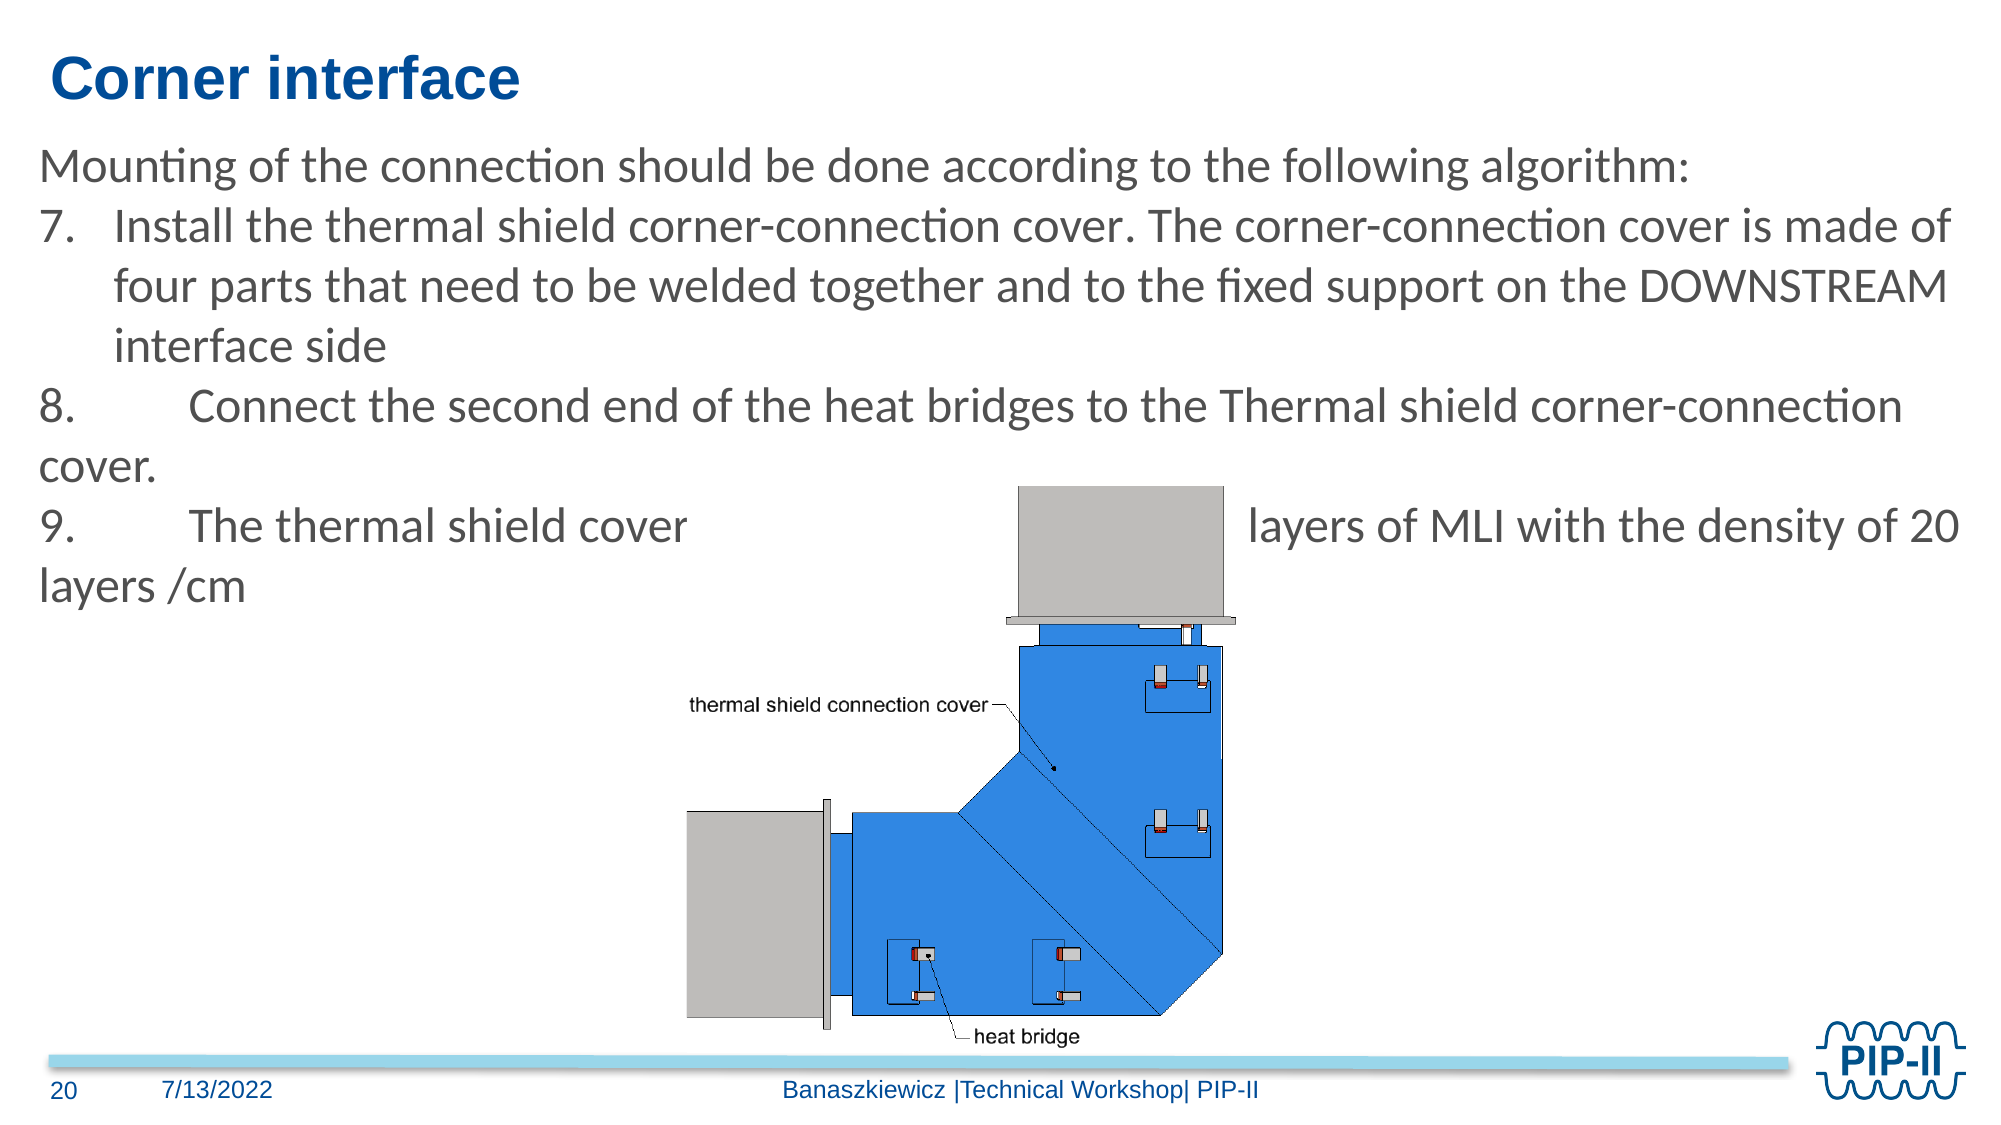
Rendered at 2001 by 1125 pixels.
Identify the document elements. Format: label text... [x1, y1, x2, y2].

picture [1816, 1021, 1966, 1100]
picture [686, 486, 1242, 1053]
title Corner interface [50, 41, 1950, 112]
slide_number 20 [50, 1074, 141, 1114]
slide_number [161, 1074, 309, 1114]
text_box Mounting of the connection should be done according to the following algorithm: Install the thermal shield corner-connection cover. The corner-connection cover is made of four parts that need to be welded together and to the fixed support on the DOWNSTREAM interface side 8. Connect the second end of the heat bridges to the Thermal shield corner-connection cover. 9. The thermal shield cover should be covered with 30 layers of MLI with the density of 20 layers /cm [23, 125, 2000, 620]
footer Banaszkiewicz |Technical Workshop| PIP-II [336, 1073, 1706, 1114]
